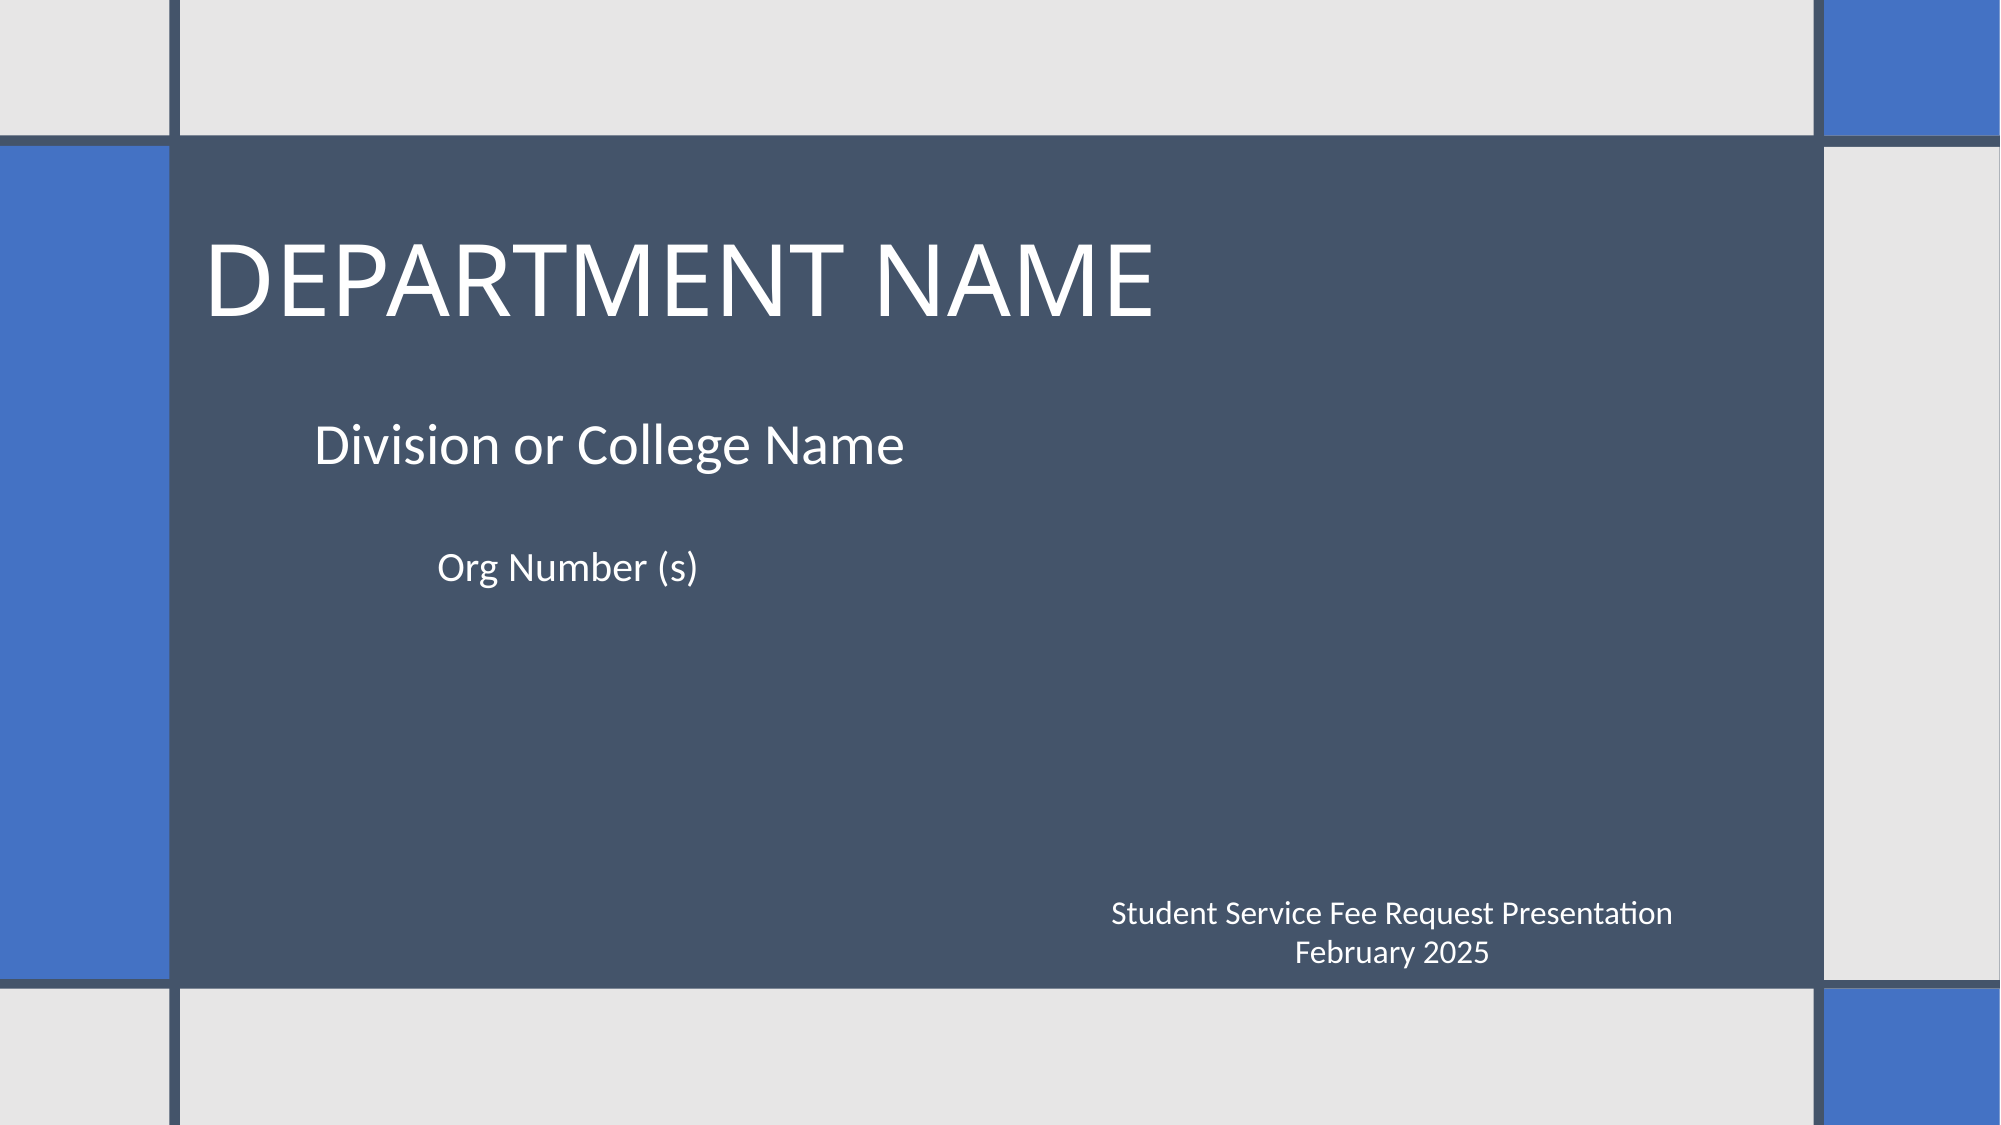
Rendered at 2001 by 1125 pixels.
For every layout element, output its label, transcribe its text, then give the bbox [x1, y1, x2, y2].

text_box Org Number (s) [422, 532, 851, 597]
text_box Student Service Fee Request Presentation February 2025 [1022, 883, 1763, 978]
text_box Division or College Name [300, 399, 1088, 484]
title Department Name [184, 135, 1810, 415]
